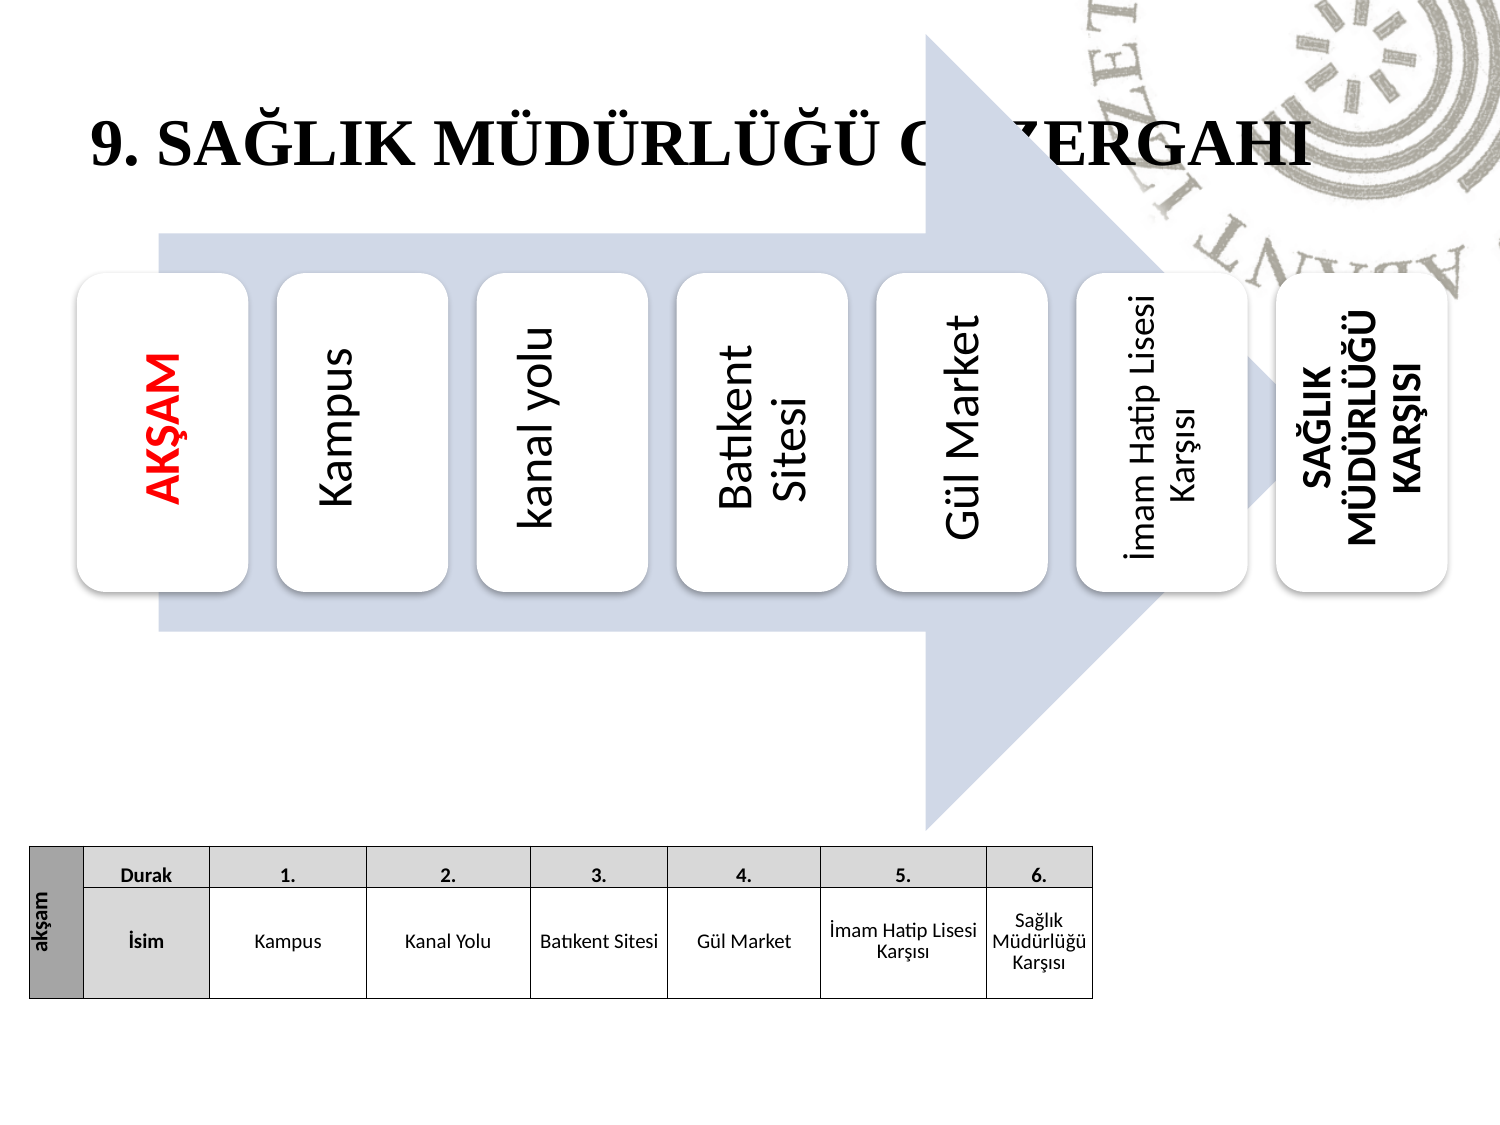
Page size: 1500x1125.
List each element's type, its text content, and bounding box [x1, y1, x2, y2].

table_header akşam [30, 847, 83, 998]
picture [1074, 0, 1500, 334]
table_cell İmam Hatip Lisesi Karşısı [821, 888, 986, 998]
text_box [76, 33, 1449, 832]
table_header Durak [84, 847, 209, 887]
table_header 6. [987, 847, 1092, 887]
table_header 2. [367, 847, 530, 887]
table_header 4. [668, 847, 820, 887]
table_cell Gül Market [668, 888, 820, 998]
table_header 5. [821, 847, 986, 887]
table_cell Sağlık Müdürlüğü Karşısı [987, 888, 1092, 998]
table_header 1. [210, 847, 366, 887]
table_cell Batıkent Sitesi [531, 888, 667, 998]
table_header 3. [531, 847, 667, 887]
table_cell Kanal Yolu [367, 888, 530, 998]
table_cell İsim [84, 888, 209, 998]
table_cell Kampus [210, 888, 366, 998]
